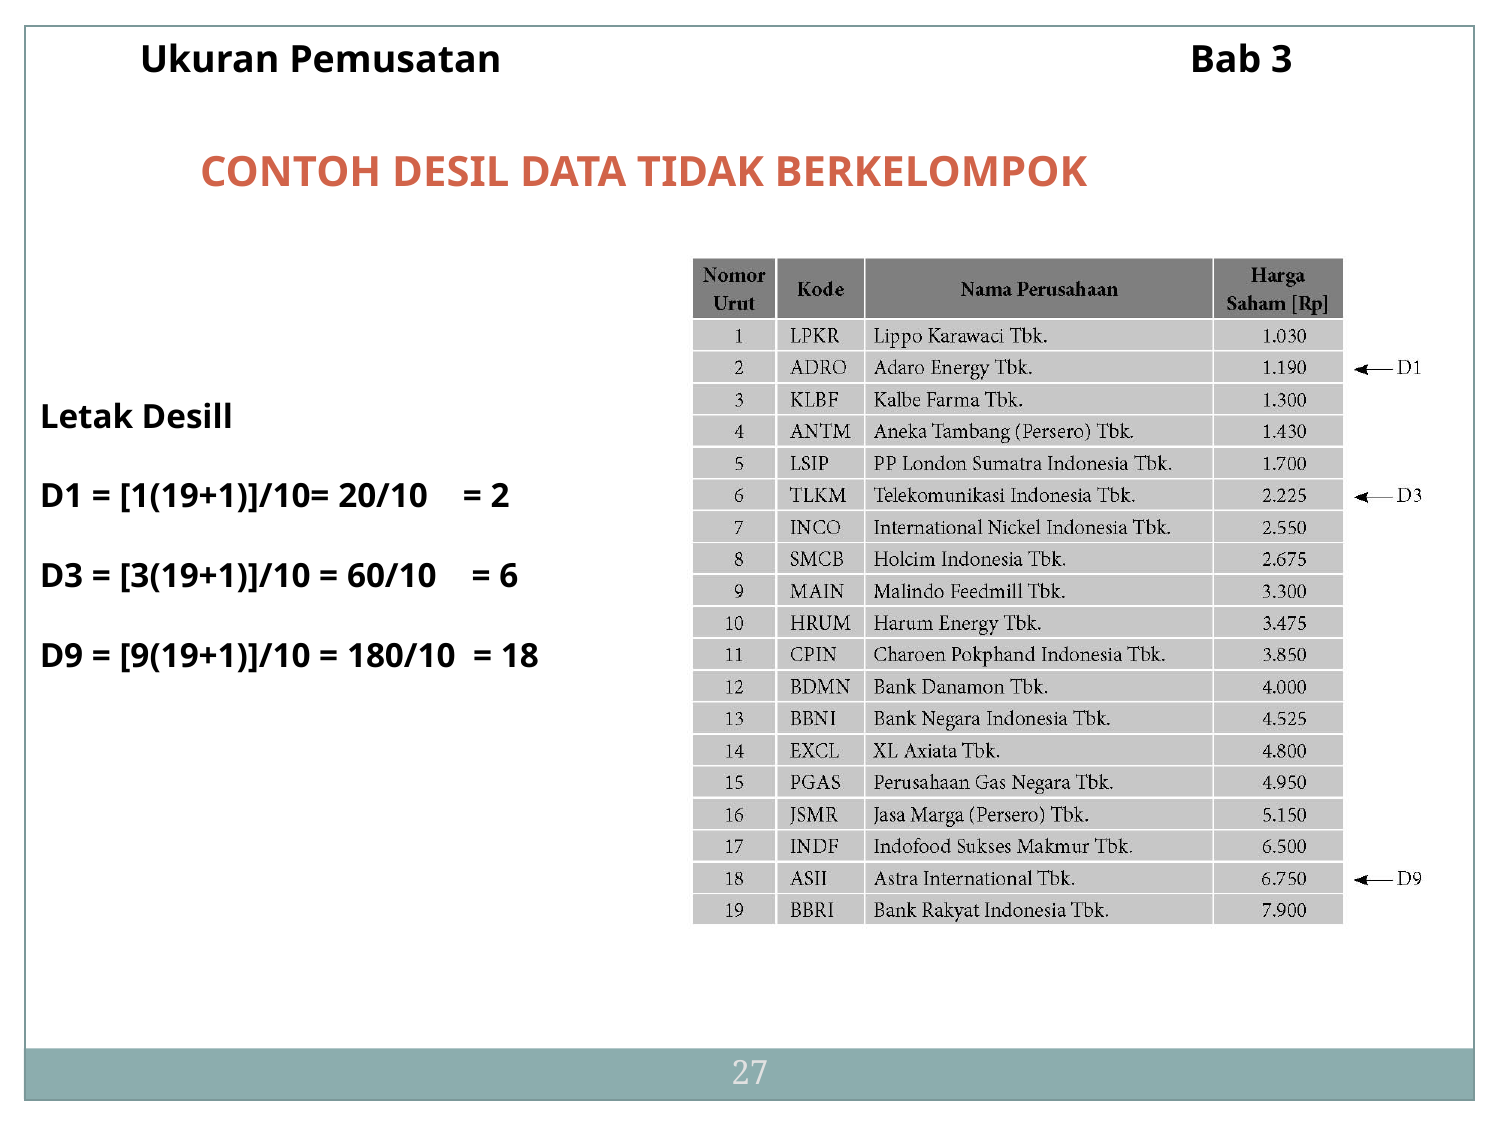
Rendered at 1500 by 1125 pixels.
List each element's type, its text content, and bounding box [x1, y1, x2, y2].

text_box CONTOH DESIL DATA TIDAK BERKELOMPOK [49, 137, 1238, 203]
text_box Ukuran Pemusatan Bab 3 [125, 27, 1375, 87]
text_box Letak Desill D1 = [1(19+1)]/10= 20/10 = 2 D3 = [3(19+1)]/10 = 60/10 = 6 D9 = [9(19+1)]/10 = 180/10 = 18 [24, 387, 663, 682]
slide_number 27 [699, 1037, 800, 1110]
picture [687, 249, 1427, 930]
